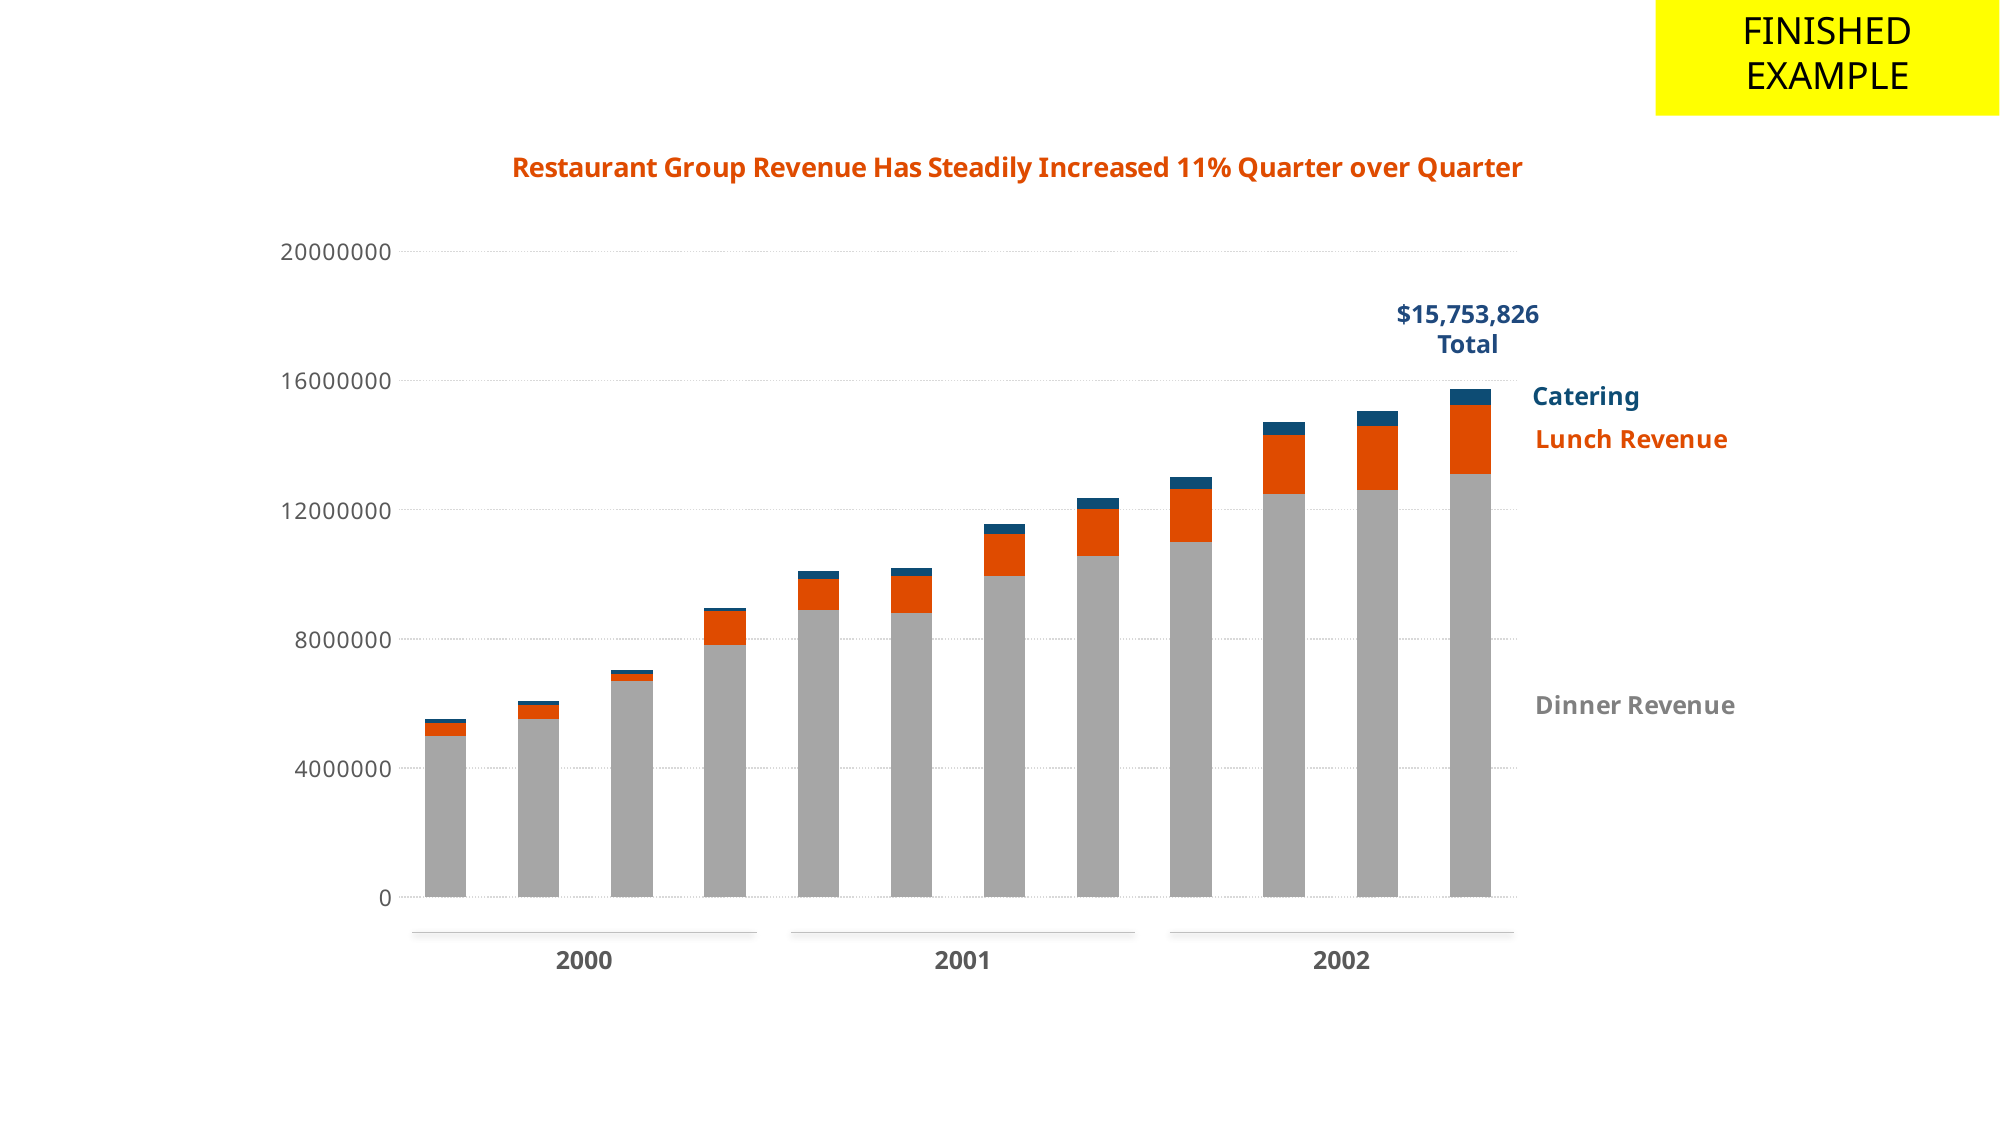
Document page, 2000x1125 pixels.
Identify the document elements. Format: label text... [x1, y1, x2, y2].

chart [266, 115, 1769, 1010]
text_box FINISHED EXAMPLE [1655, 0, 2000, 116]
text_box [411, 931, 1515, 983]
